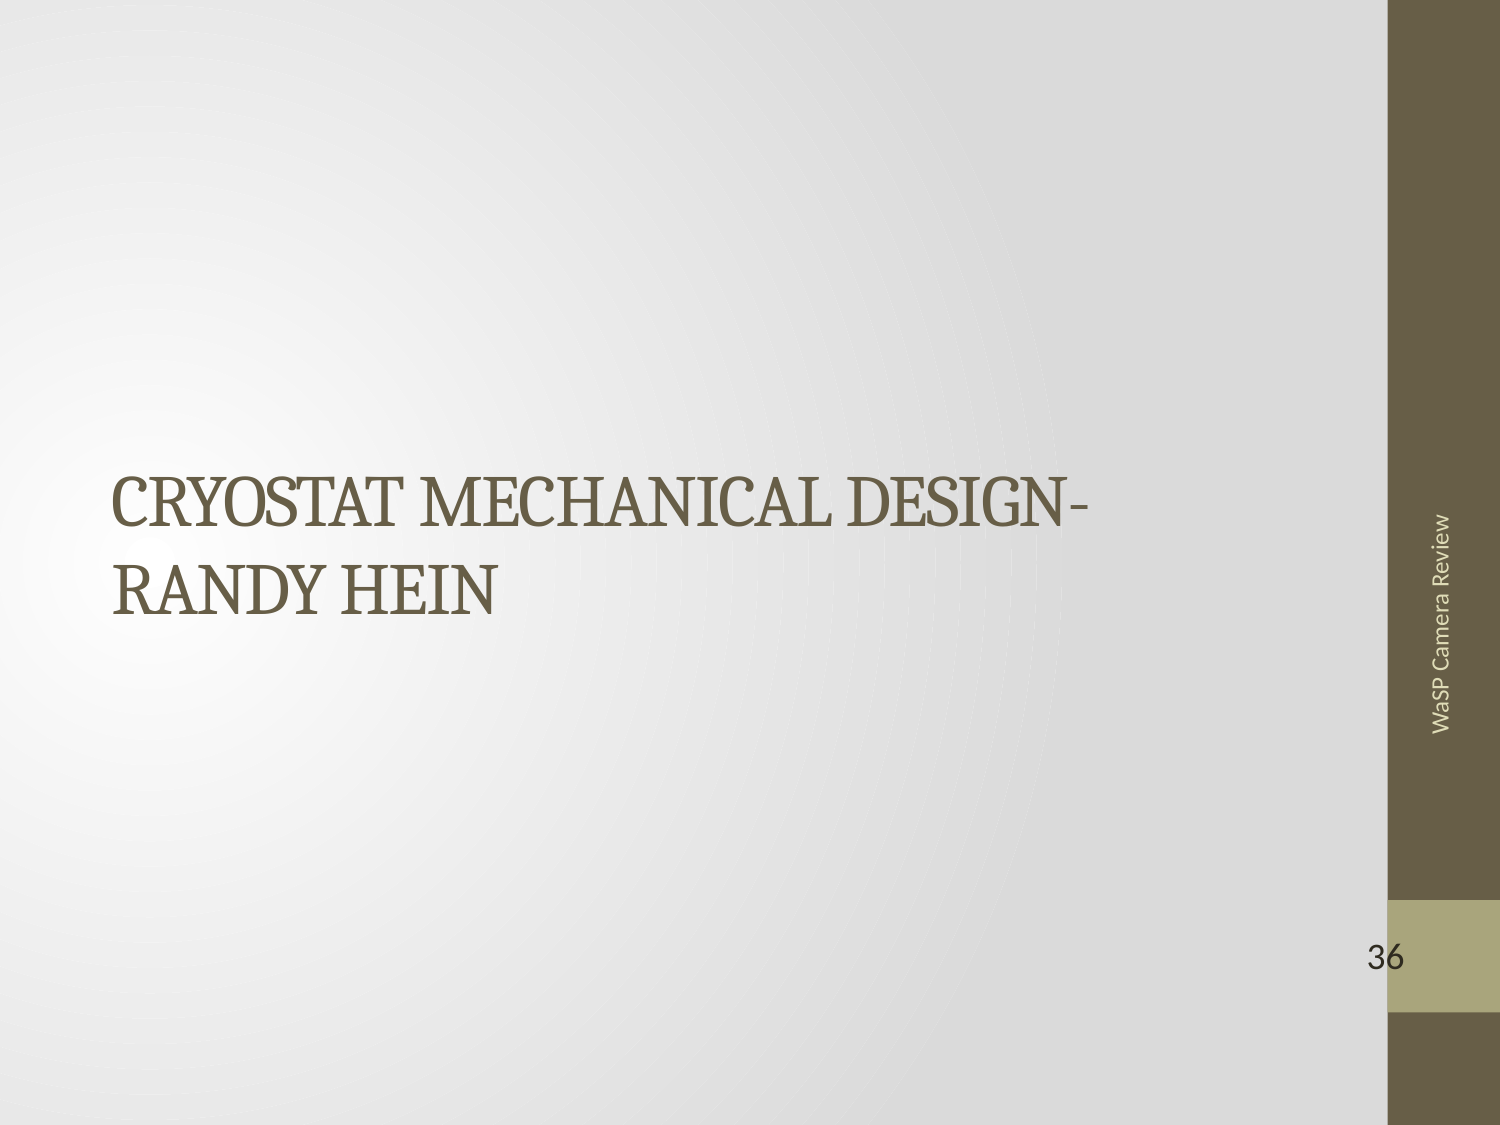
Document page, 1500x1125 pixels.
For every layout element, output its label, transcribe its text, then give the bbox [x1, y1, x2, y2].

footer WaSP Camera Review [1408, 500, 1469, 889]
title CRYOSTAT Mechanical design- randy hein [96, 445, 1353, 638]
text_box 36 [1351, 924, 1500, 985]
